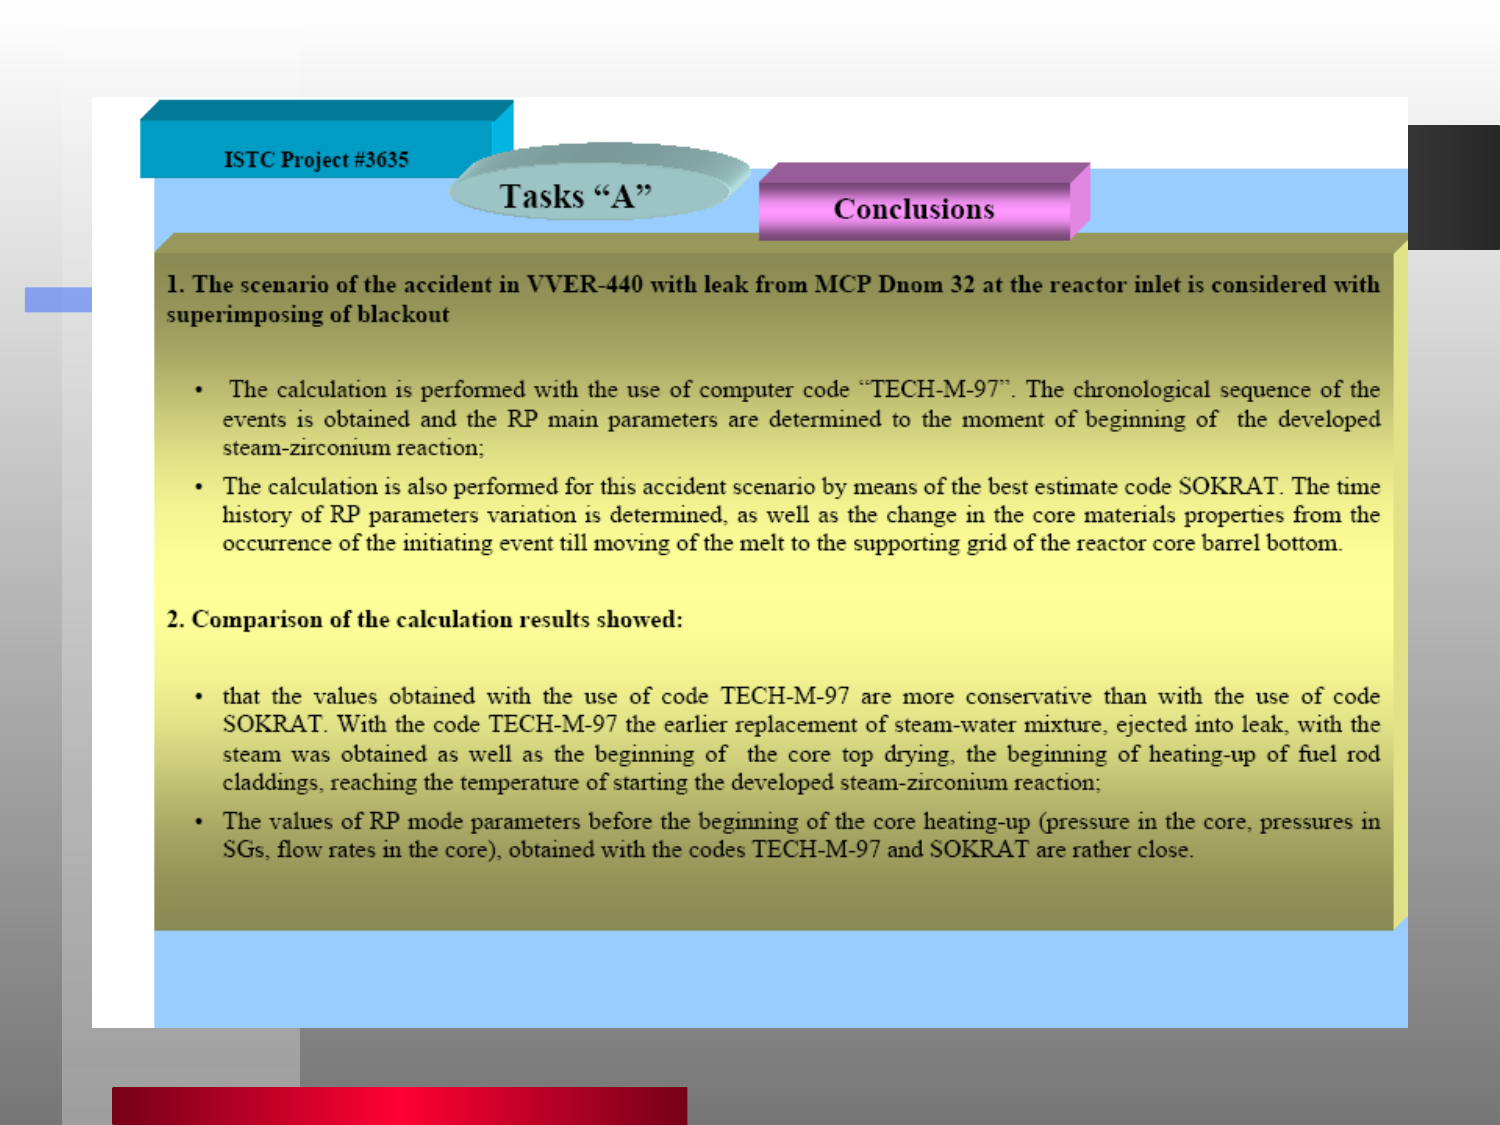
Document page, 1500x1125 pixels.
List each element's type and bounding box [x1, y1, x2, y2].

picture [91, 97, 1408, 1028]
